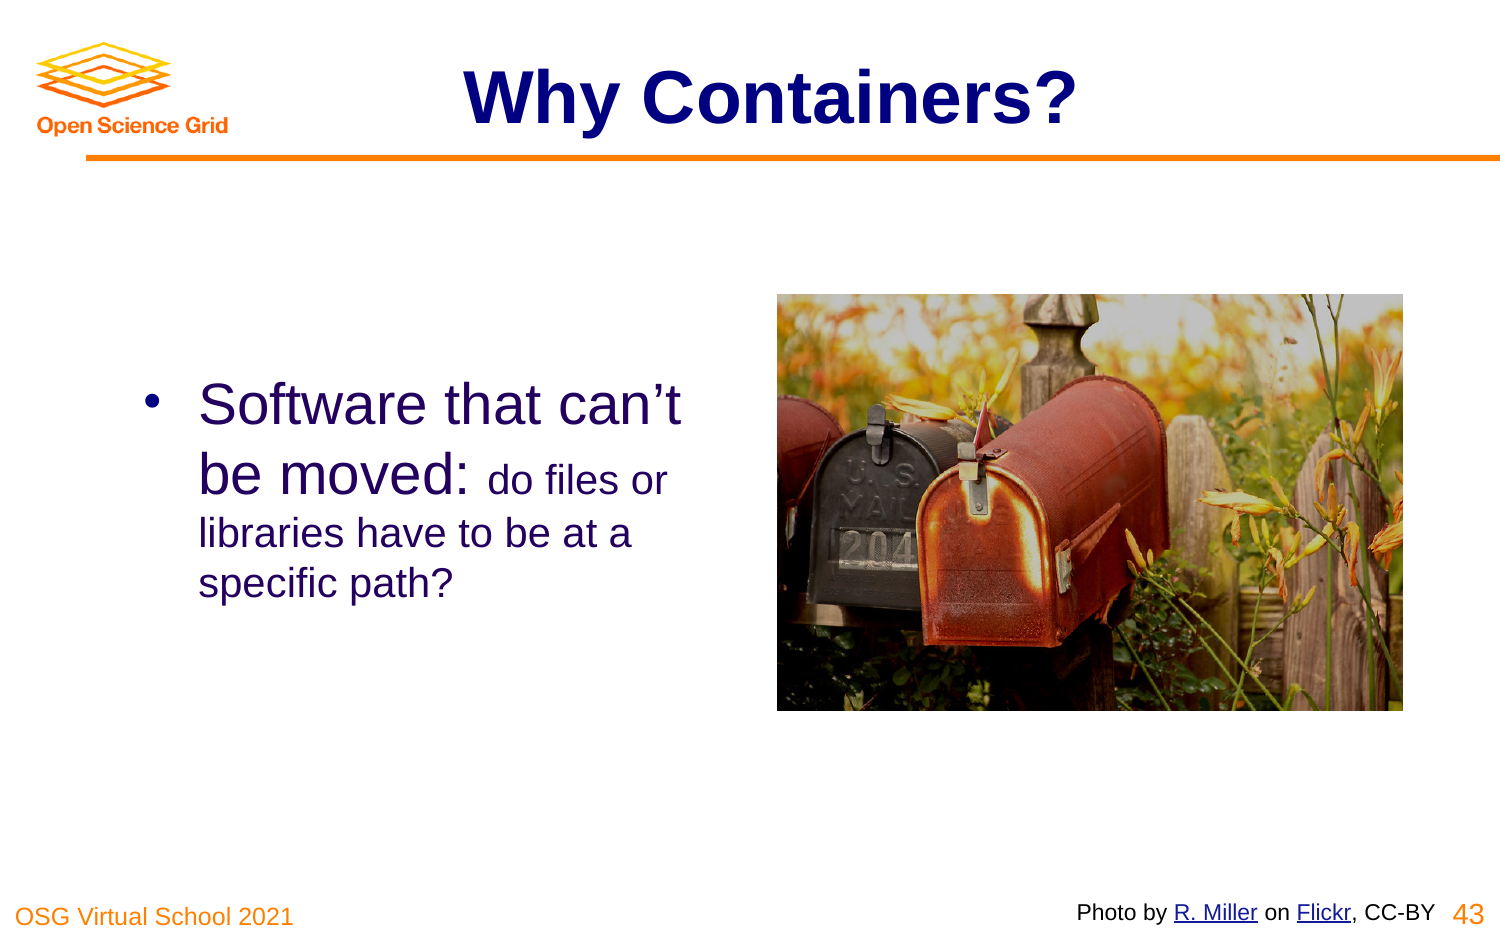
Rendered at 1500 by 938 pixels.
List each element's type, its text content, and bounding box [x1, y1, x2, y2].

picture [17, 23, 201, 151]
list Software that can’t be moved: do files or libraries have to be at a specific path? [127, 358, 753, 823]
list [776, 293, 1403, 712]
title Why Containers? [201, 15, 1342, 172]
text_box Photo by R. Miller on Flickr, CC-BY [700, 889, 1451, 932]
slide_number 43 [1430, 874, 1500, 938]
